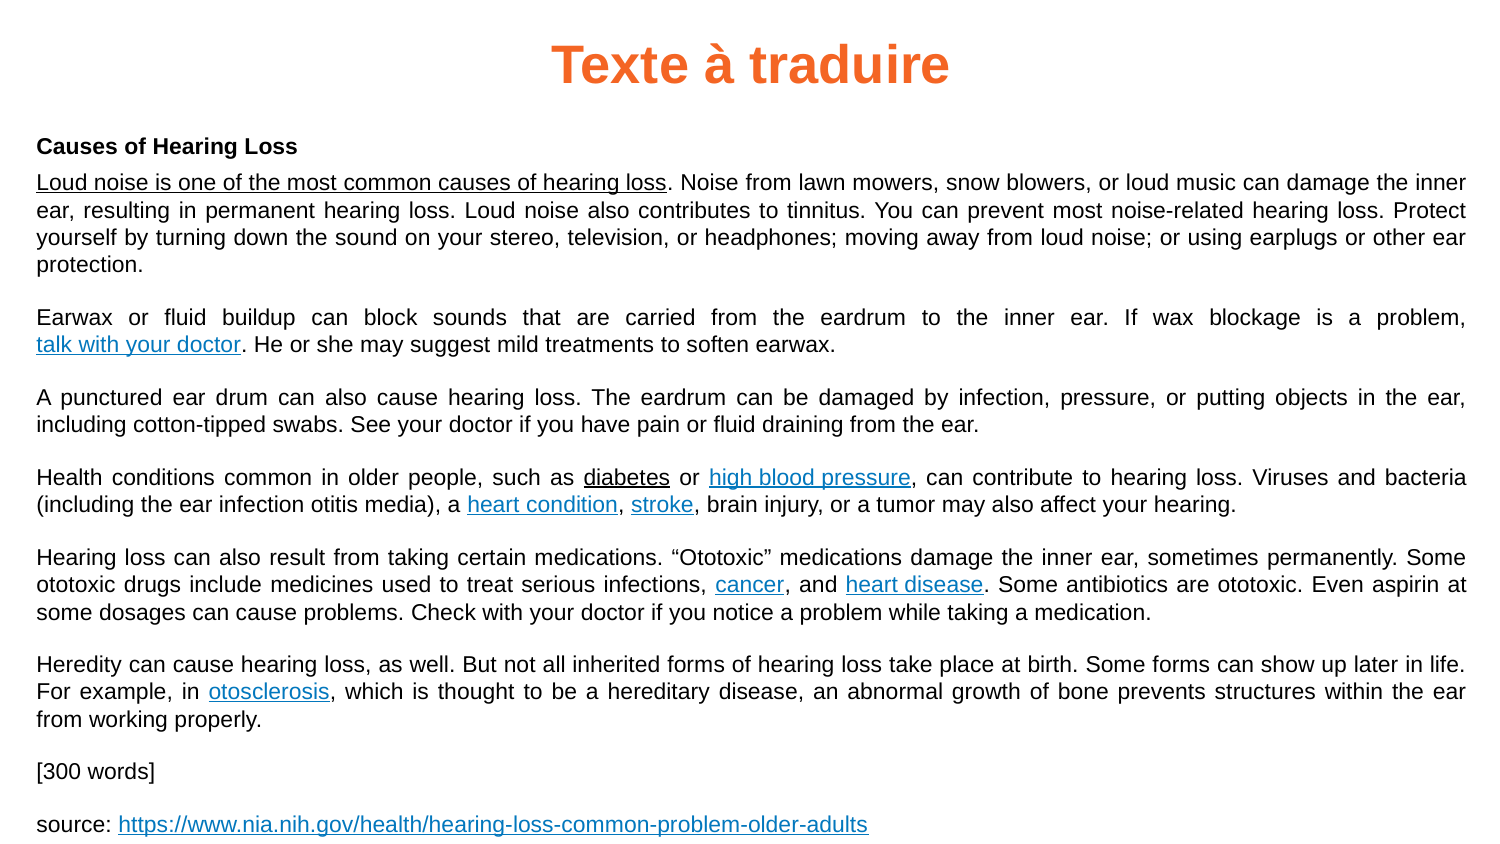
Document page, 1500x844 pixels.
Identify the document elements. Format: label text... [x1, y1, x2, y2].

text_box Texte à traduire Causes of Hearing Loss Loud noise is one of the most common causes of hearing loss. Noise from lawn mowers, snow blowers, or loud music can damage the inner ear, resulting in permanent hearing loss. Loud noise also contributes to tinnitus. You can prevent most noise-related hearing loss. Protect yourself by turning down the sound on your stereo, television, or headphones; moving away from loud noise; or using earplugs or other ear protection. Earwax or fluid buildup can block sounds that are carried from the eardrum to the inner ear. If wax blockage is a problem, talk with your doctor. He or she may suggest mild treatments to soften earwax. A punctured ear drum can also cause hearing loss. The eardrum can be damaged by infection, pressure, or putting objects in the ear, including cotton-tipped swabs. See your doctor if you have pain or fluid draining from the ear. Health conditions common in older people, such as diabetes or high blood pressure, can contribute to hearing loss. Viruses and bacteria (including the ear infection otitis media), a heart condition, stroke, brain injury, or a tumor may also affect your hearing. Hearing loss can also result from taking certain medications. “Ototoxic” medications damage the inner ear, sometimes permanently. Some ototoxic drugs include medicines used to treat serious infections, cancer, and heart disease. Some antibiotics are ototoxic. Even aspirin at some dosages can cause problems. Check with your doctor if you notice a problem while taking a medication. Heredity can cause hearing loss, as well. But not all inherited forms of hearing loss take place at birth. Some forms can show up later in life. For example, in otosclerosis, which is thought to be a hereditary disease, an abnormal growth of bone prevents structures within the ear from working properly. [300 words] source: https://www.nia.nih.gov/health/hearing-loss-common-problem-older-adults [21, 14, 1482, 844]
